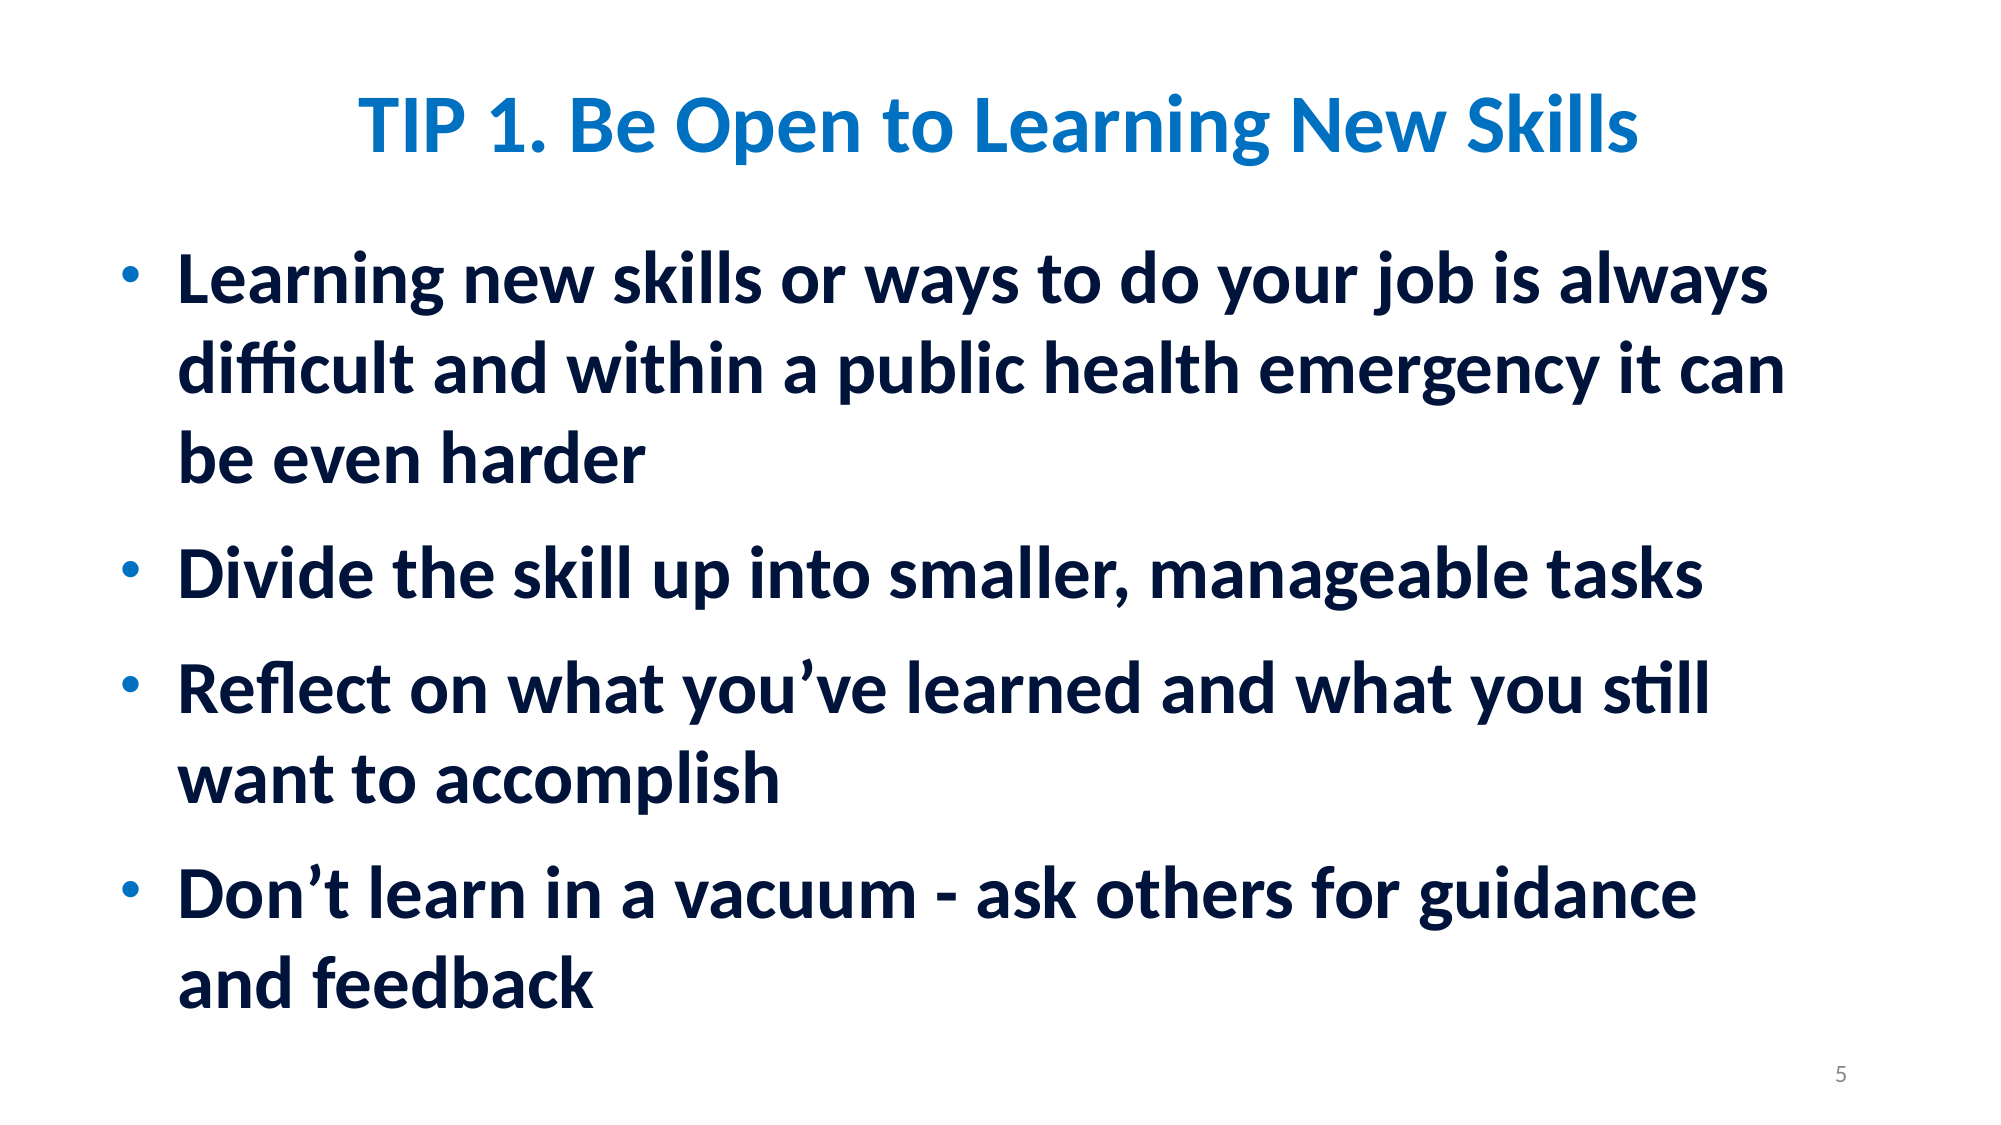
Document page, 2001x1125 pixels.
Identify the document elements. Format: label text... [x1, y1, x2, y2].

title TIP 1. Be Open to Learning New Skills [137, 17, 1863, 235]
slide_number 5 [1412, 1042, 1863, 1103]
list Learning new skills or ways to do your job is always difficult and within a public health emergency it can be even harder Divide the skill up into smaller, manageable tasks Reflect on what you’ve learned and what you still want to accomplish Don’t learn in a vacuum - ask others for guidance and feedback [105, 221, 1818, 1043]
